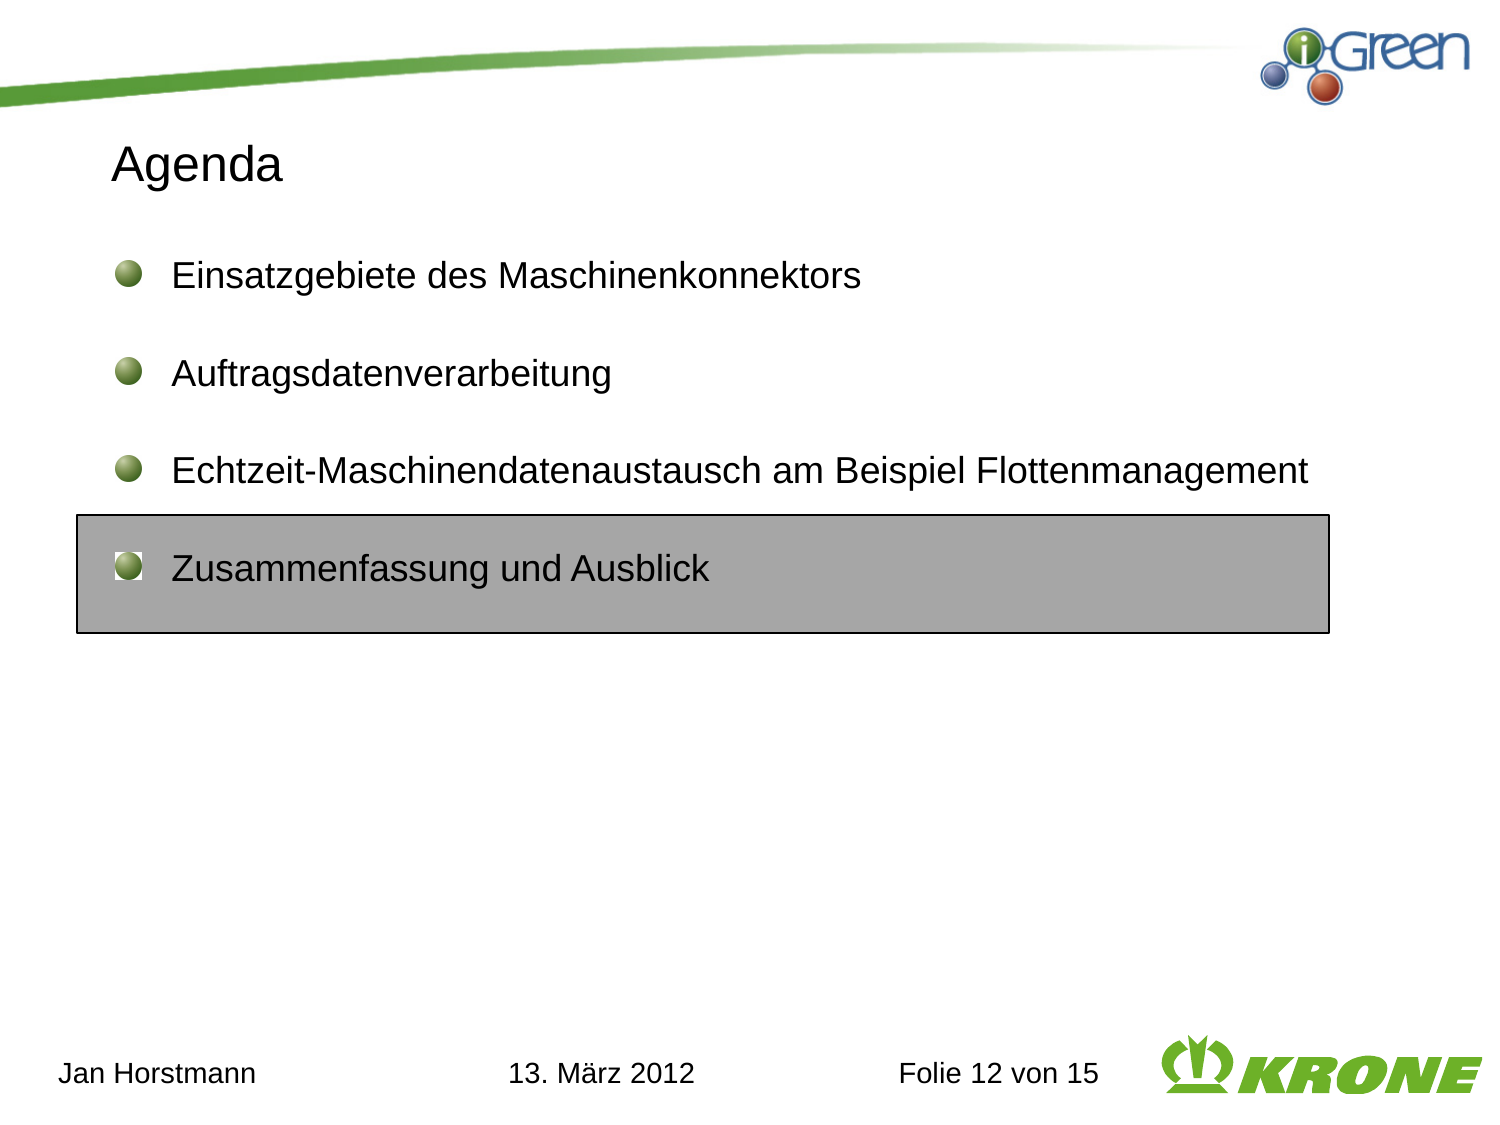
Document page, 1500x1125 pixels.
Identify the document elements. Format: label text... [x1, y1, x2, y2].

picture [115, 260, 142, 287]
list Einsatzgebiete des Maschinenkonnektors Auftragsdatenverarbeitung Echtzeit-Maschinendatenaustausch am Beispiel Flottenmanagement Zusammenfassung und Ausblick [100, 243, 1404, 781]
text_box Jan Horstmann 13. März 2012 Folie 12 von 15 [17, 1046, 1140, 1094]
picture [115, 552, 142, 580]
title Agenda [96, 91, 1400, 232]
picture [1161, 1034, 1483, 1095]
text_box [76, 515, 100, 634]
picture [0, 7, 1495, 126]
picture [115, 455, 142, 482]
picture [115, 357, 142, 385]
